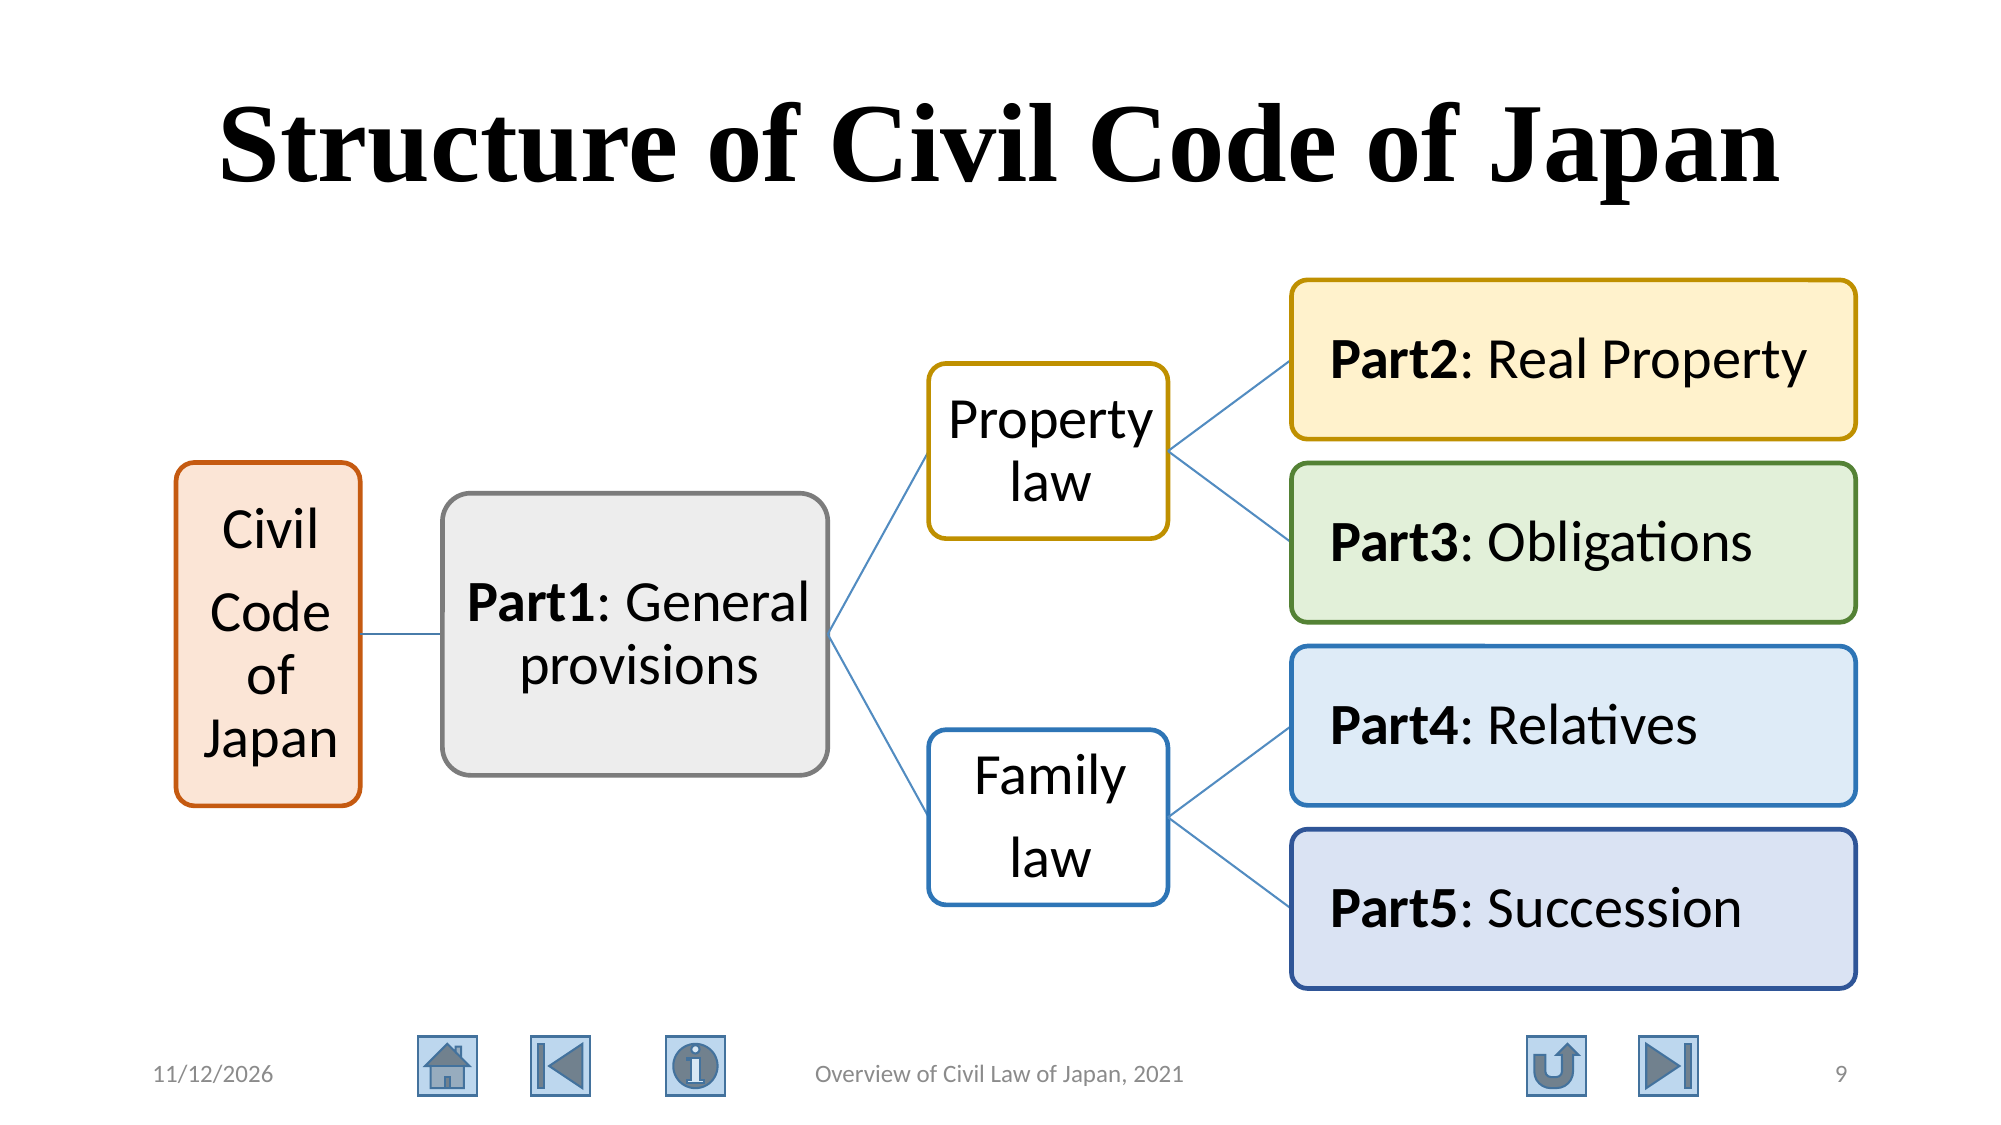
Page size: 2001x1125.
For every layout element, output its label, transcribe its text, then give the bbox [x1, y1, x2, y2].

footer Overview of Civil Law of Japan, 2021 [662, 1042, 1338, 1103]
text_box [116, 279, 1908, 989]
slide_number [137, 1042, 588, 1103]
title Structure of Civil Code of Japan [137, 59, 1863, 231]
slide_number 9 [1412, 1042, 1863, 1103]
